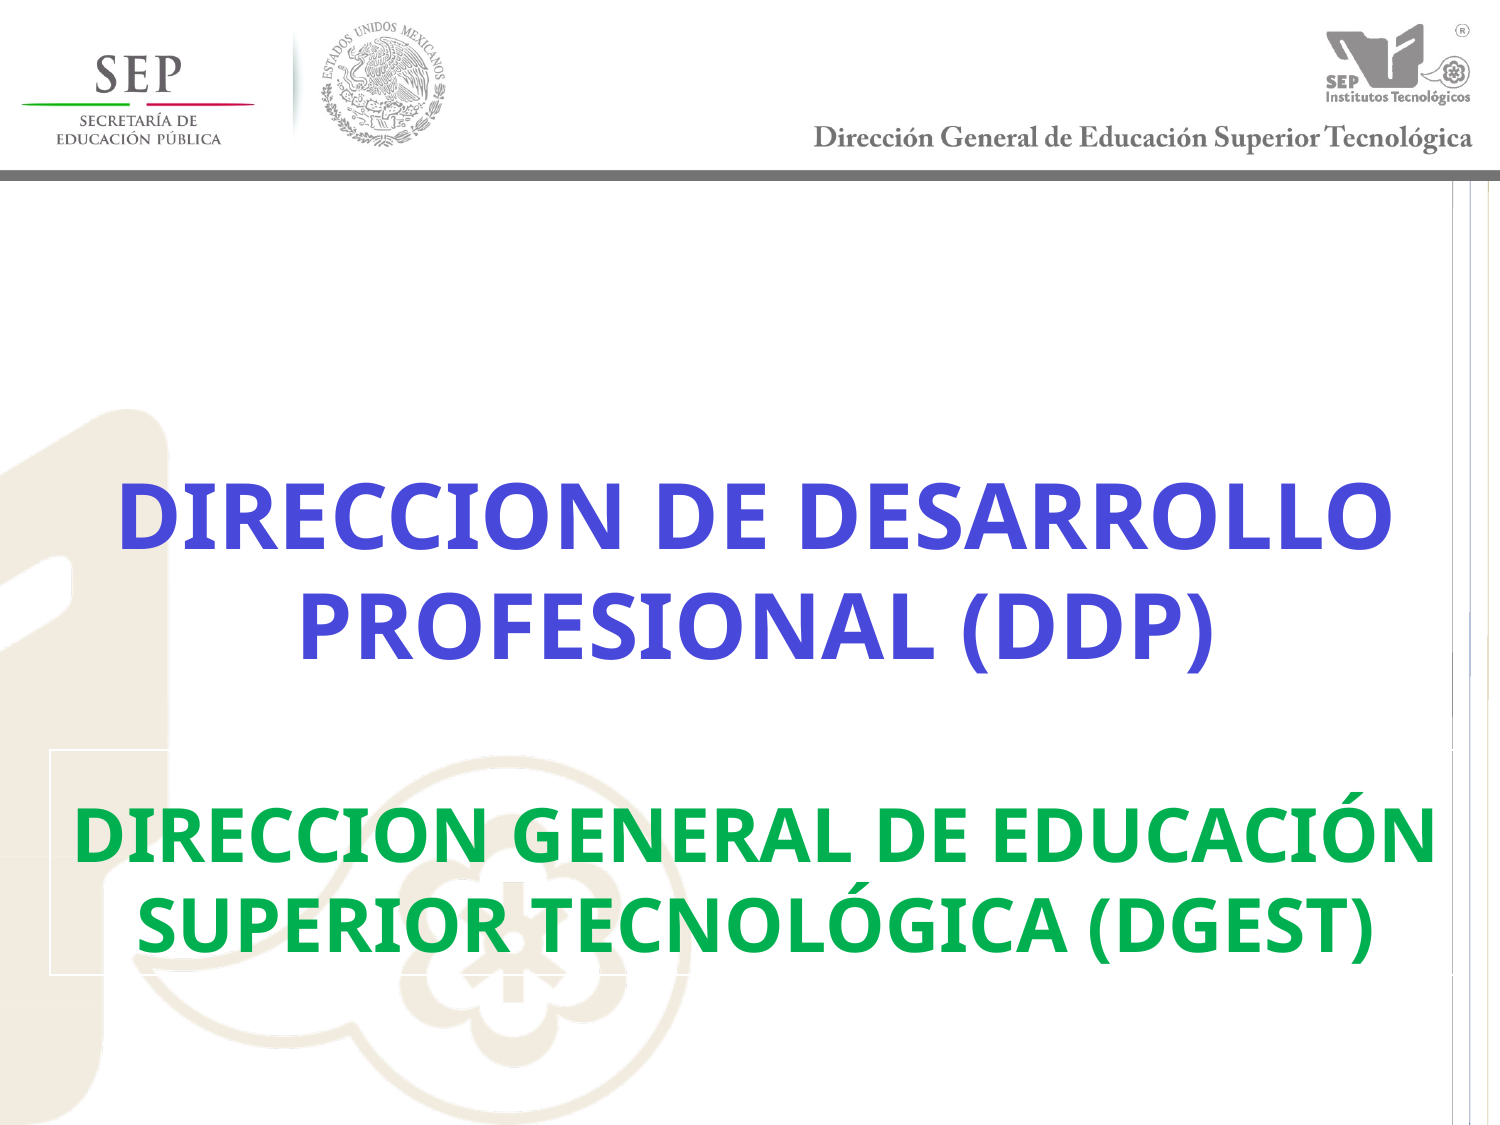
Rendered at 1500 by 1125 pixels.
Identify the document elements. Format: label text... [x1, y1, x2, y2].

text_box DIRECCION DE DESARROLLO PROFESIONAL (DDP) DIRECCION GENERAL DE EDUCACIÓN SUPERIOR TECNOLÓGICA (DGEST) [49, 749, 1463, 975]
picture [0, 409, 692, 1125]
picture [0, 0, 1500, 181]
